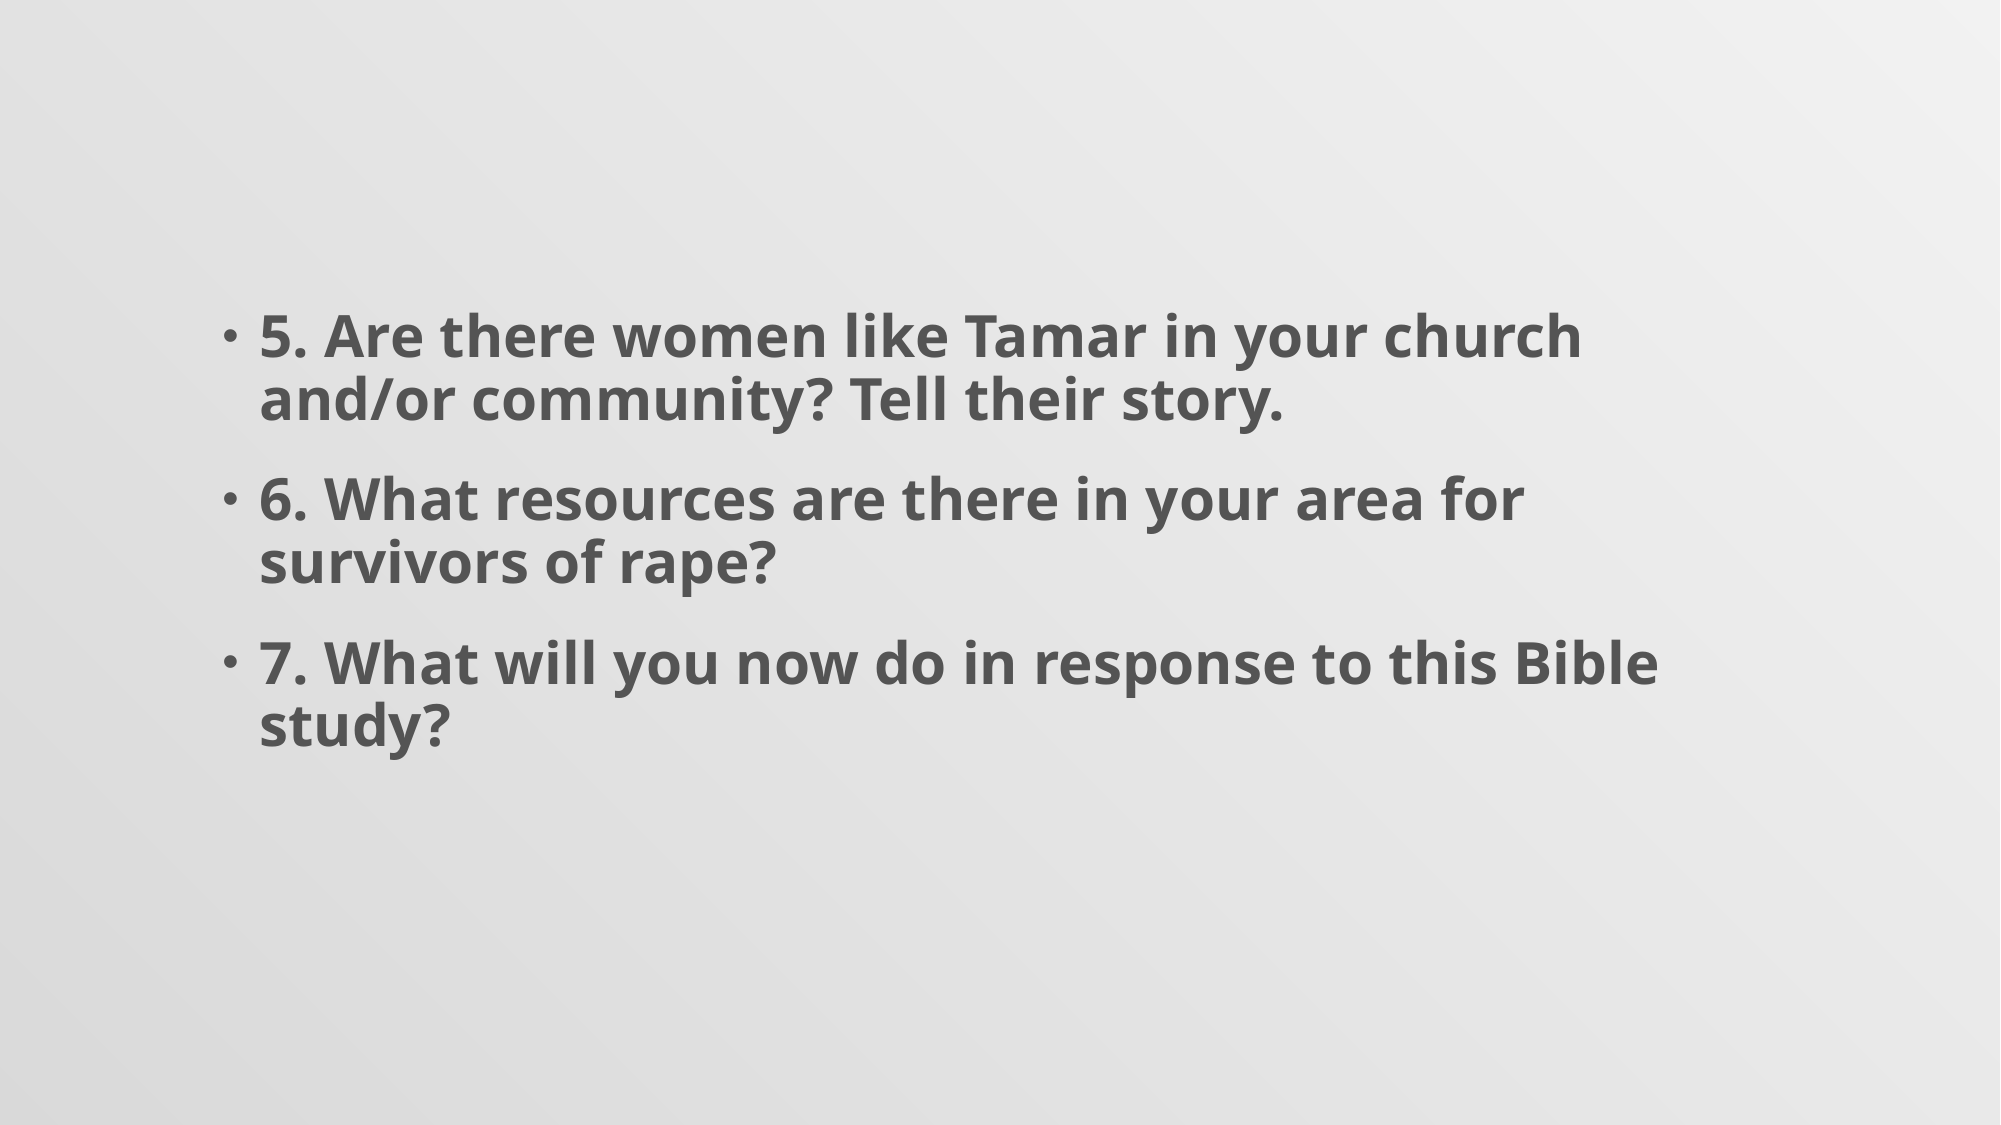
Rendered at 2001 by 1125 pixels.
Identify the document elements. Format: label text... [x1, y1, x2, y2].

list 5. Are there women like Tamar in your church and/or community? Tell their story. 6. What resources are there in your area for survivors of rape? 7. What will you now do in response to this Bible study? [199, 299, 1801, 881]
